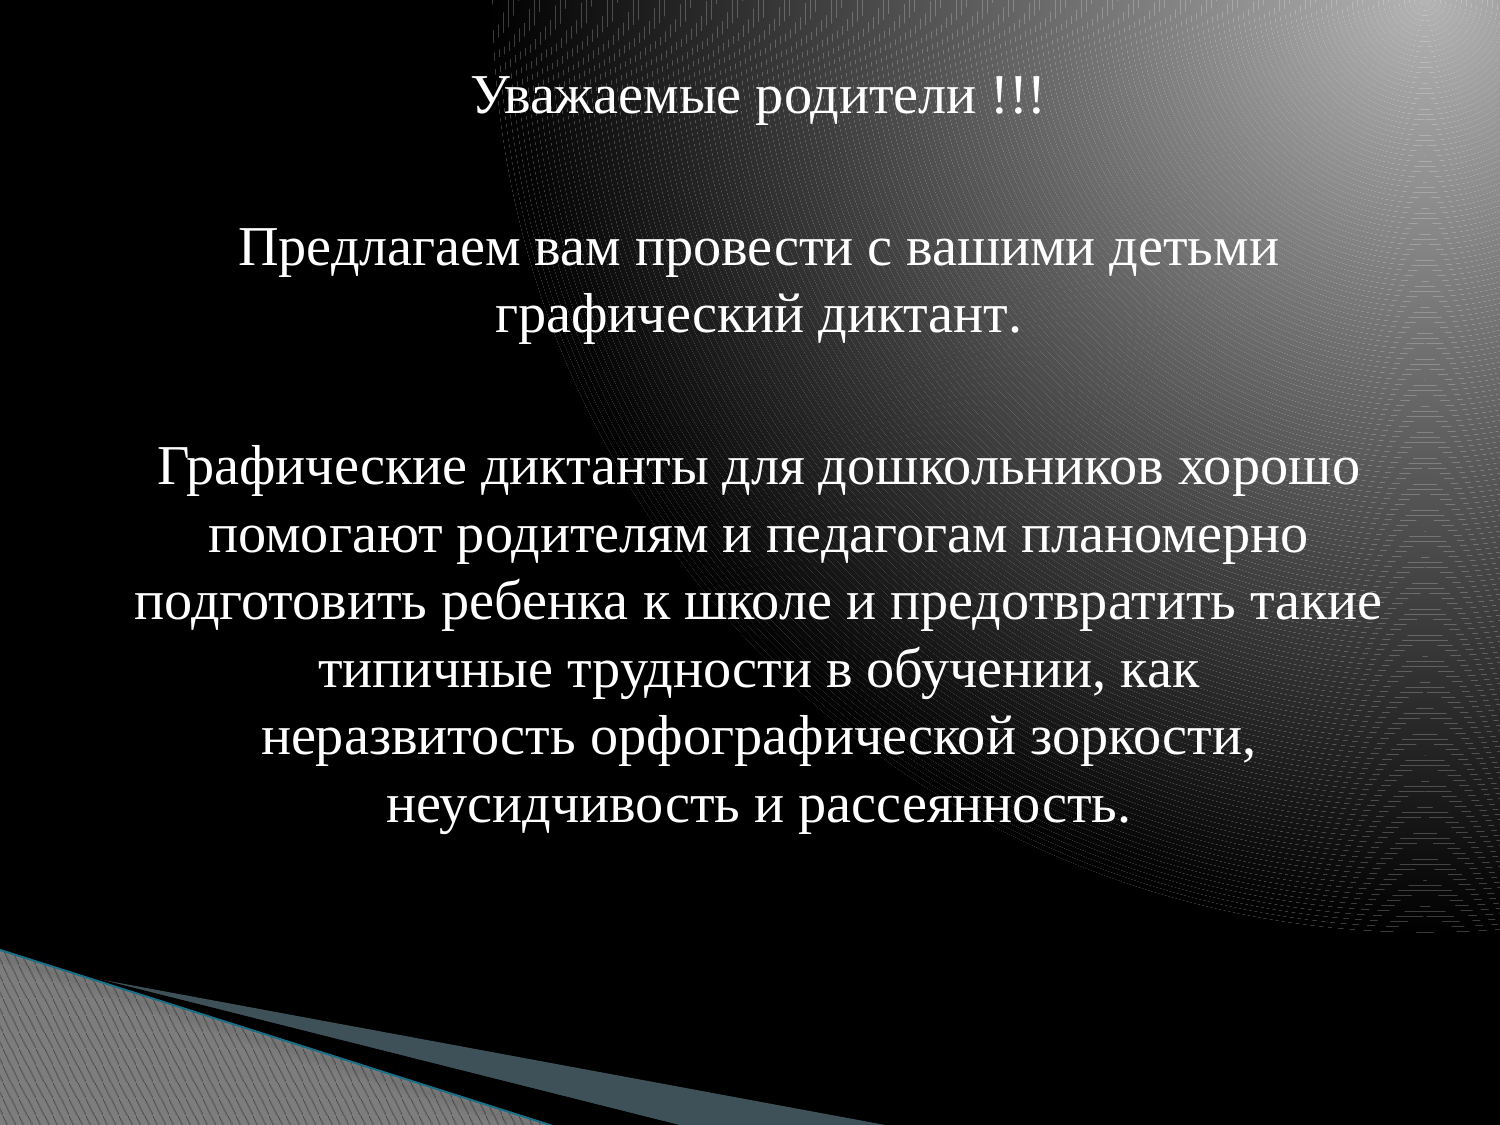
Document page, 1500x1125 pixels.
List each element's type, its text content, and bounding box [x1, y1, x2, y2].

picture [0, 952, 543, 1125]
list Уважаемые родители !!! Предлагаем вам провести с вашими детьми графический диктант. Графические диктанты для дошкольников хорошо помогают родителям и педагогам планомерно подготовить ребенка к школе и предотвратить такие типичные трудности в обучении, как неразвитость орфографической зоркости, неусидчивость и рассеянность. [75, 50, 1425, 1050]
